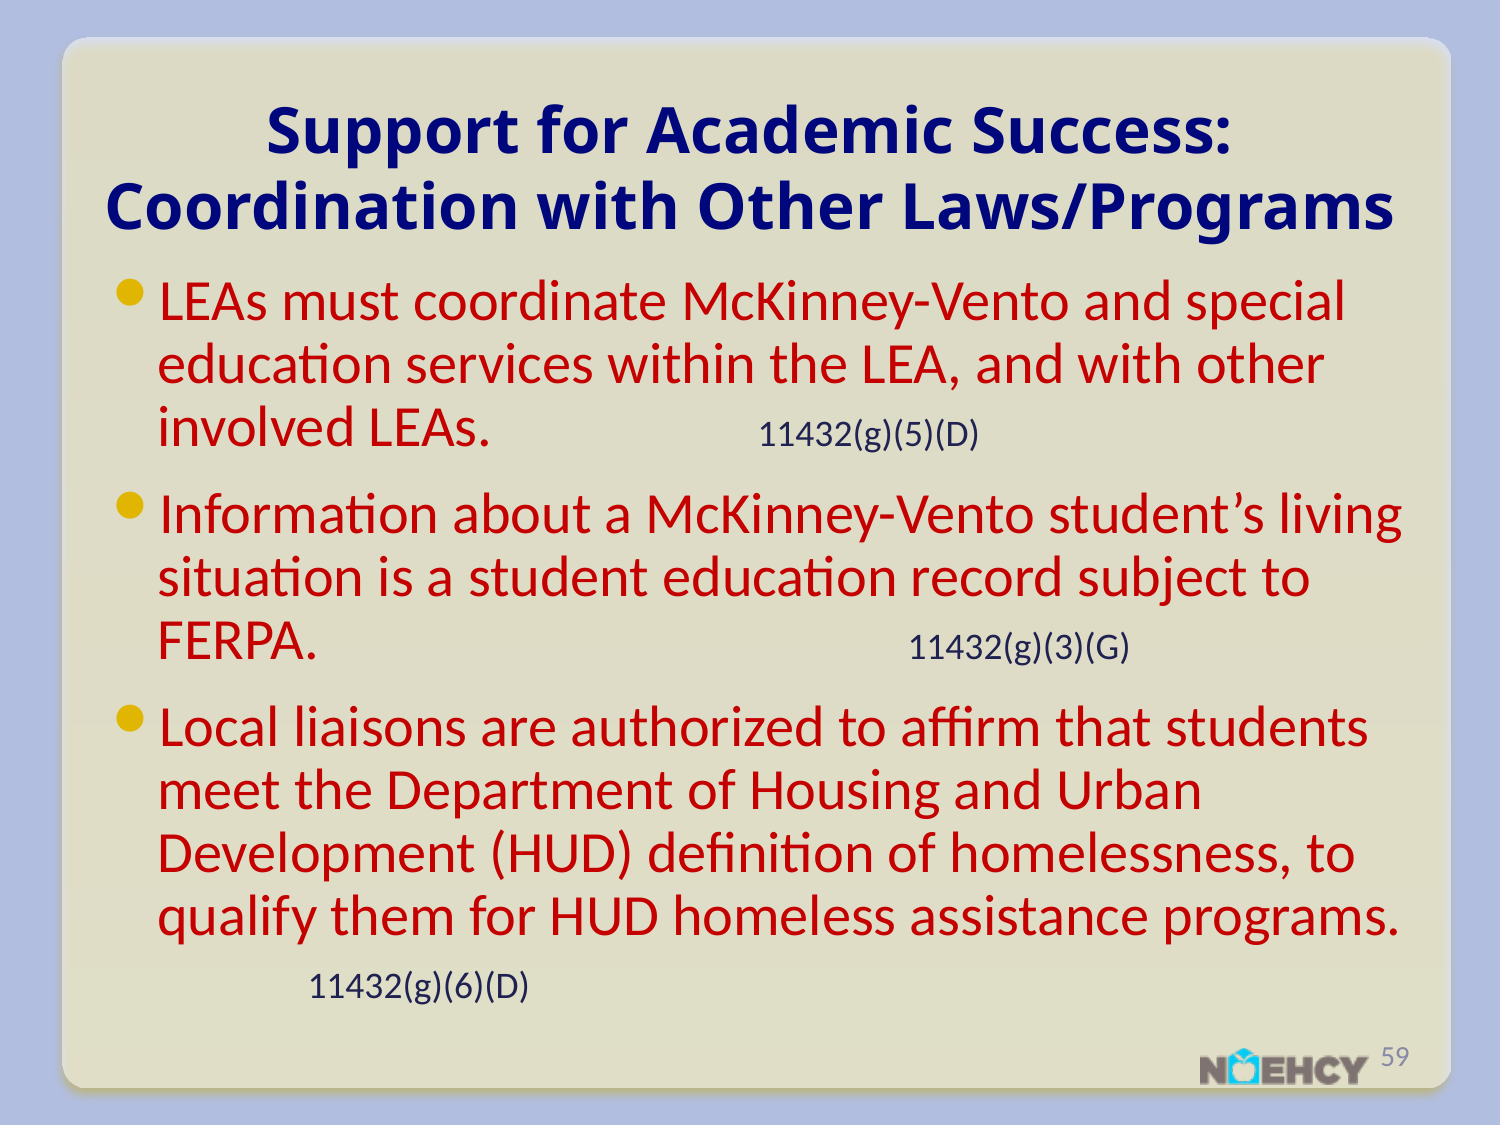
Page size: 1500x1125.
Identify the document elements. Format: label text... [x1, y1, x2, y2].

slide_number 59 [1074, 1019, 1425, 1080]
title Support for Academic Success: Coordination with Other Laws/Programs [75, 75, 1425, 250]
list LEAs must coordinate McKinney-Vento and special education services within the LEA, and with other involved LEAs. 11432(g)(5)(D) Information about a McKinney-Vento student’s living situation is a student education record subject to FERPA. 11432(g)(3)(G) Local liaisons are authorized to affirm that students meet the Department of Housing and Urban Development (HUD) definition of homelessness, to qualify them for HUD homeless assistance programs. 11432(g)(6)(D) [75, 262, 1425, 1088]
